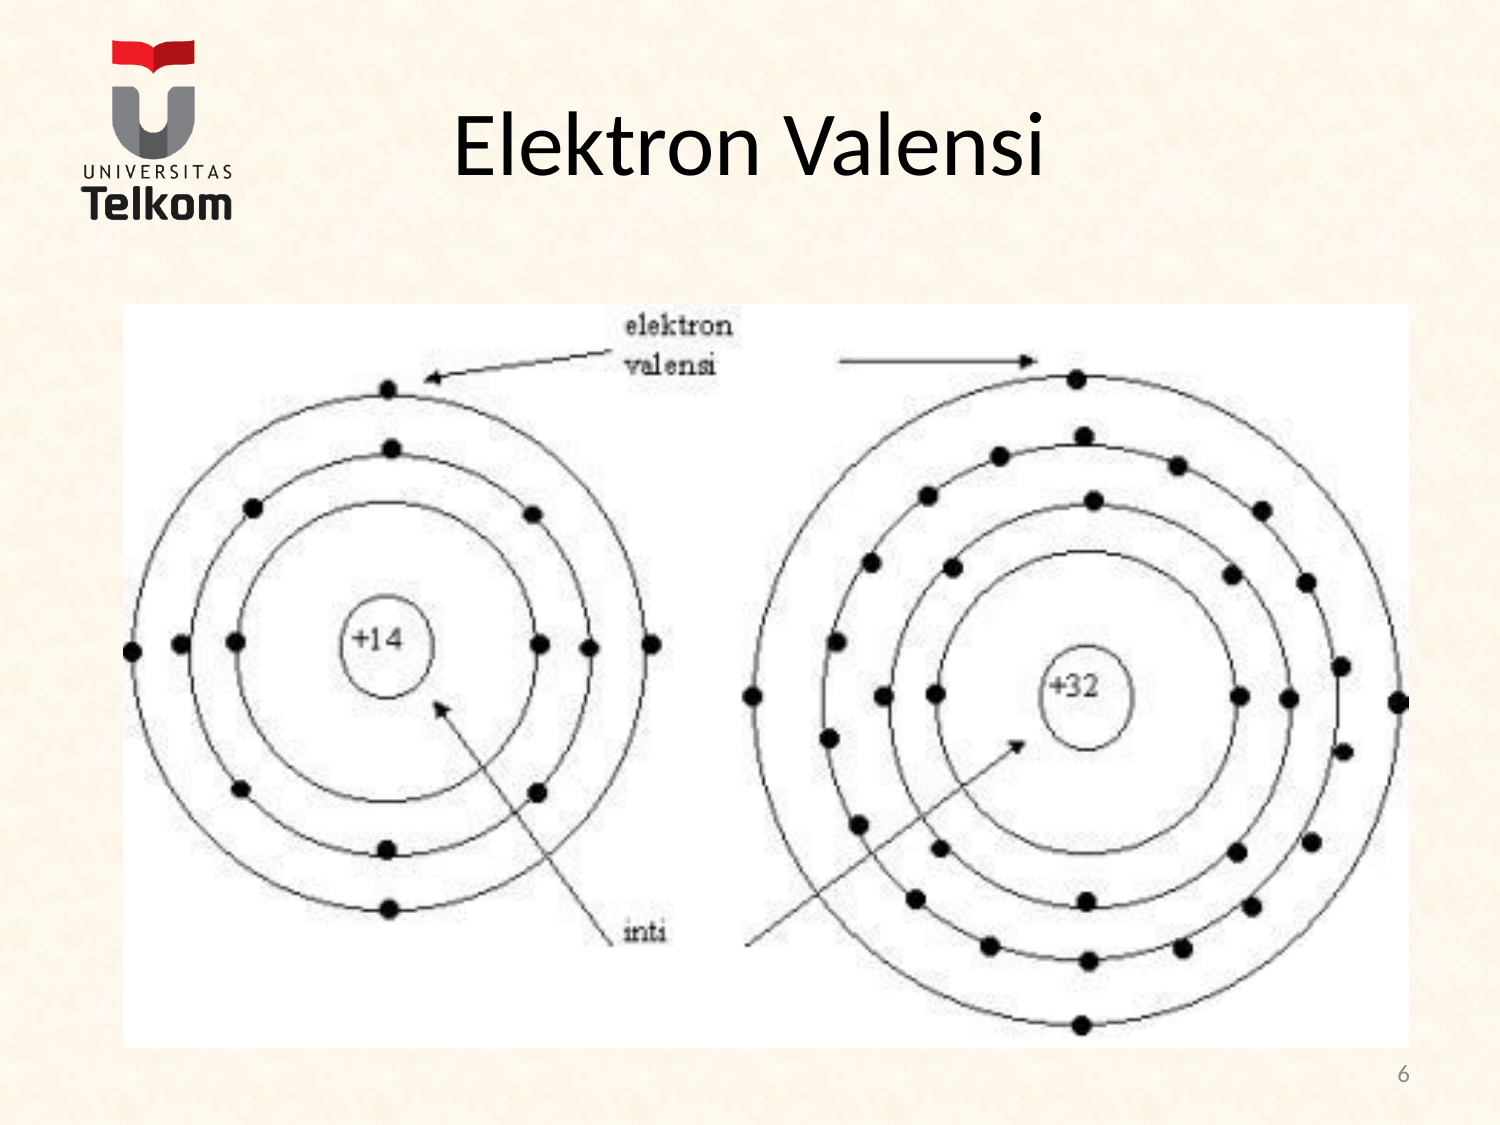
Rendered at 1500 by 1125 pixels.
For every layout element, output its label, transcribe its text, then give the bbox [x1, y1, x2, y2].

slide_number 6 [1074, 1042, 1425, 1103]
picture [58, 34, 247, 223]
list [122, 304, 1409, 1048]
title Elektron Valensi [75, 45, 1425, 233]
